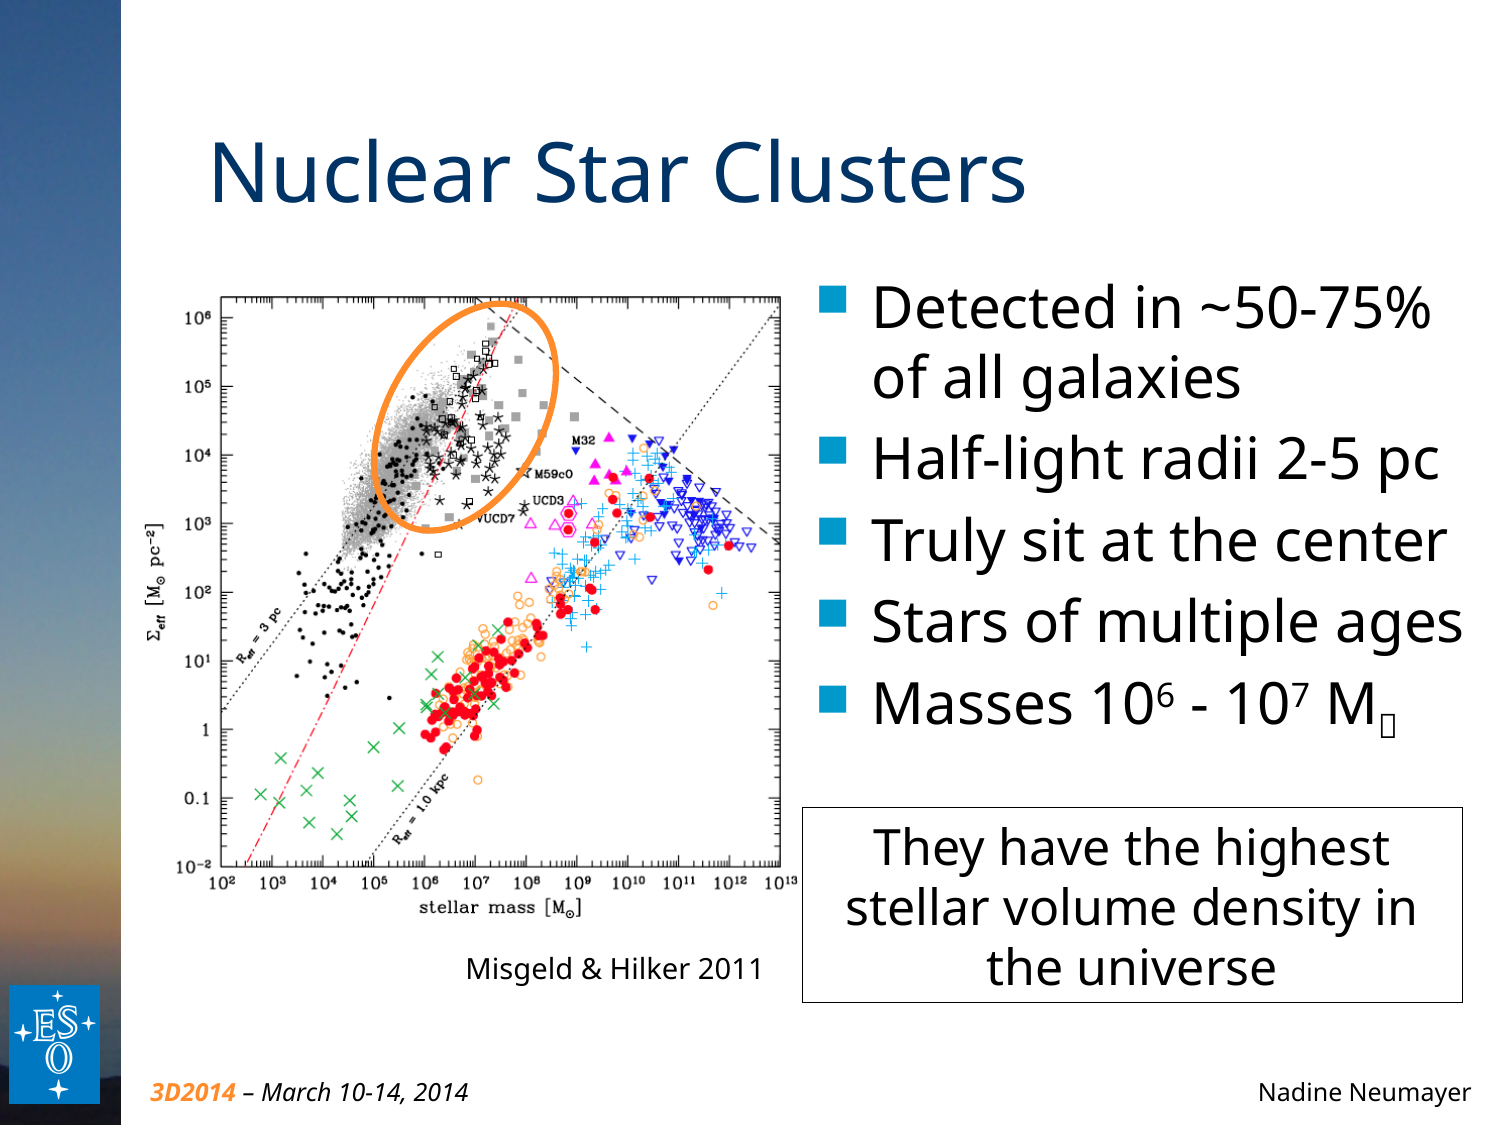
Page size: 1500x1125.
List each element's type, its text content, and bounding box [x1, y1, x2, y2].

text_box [144, 278, 801, 994]
list Detected in ~50-75% of all galaxies Half-light radii 2-5 pc Truly sit at the center Stars of multiple ages Masses 106 - 107 M [800, 262, 1482, 1005]
text_box They have the highest stellar volume density in the universe [802, 807, 1463, 1003]
title Nuclear Star Clusters [192, 75, 1468, 263]
picture [0, 0, 121, 1125]
